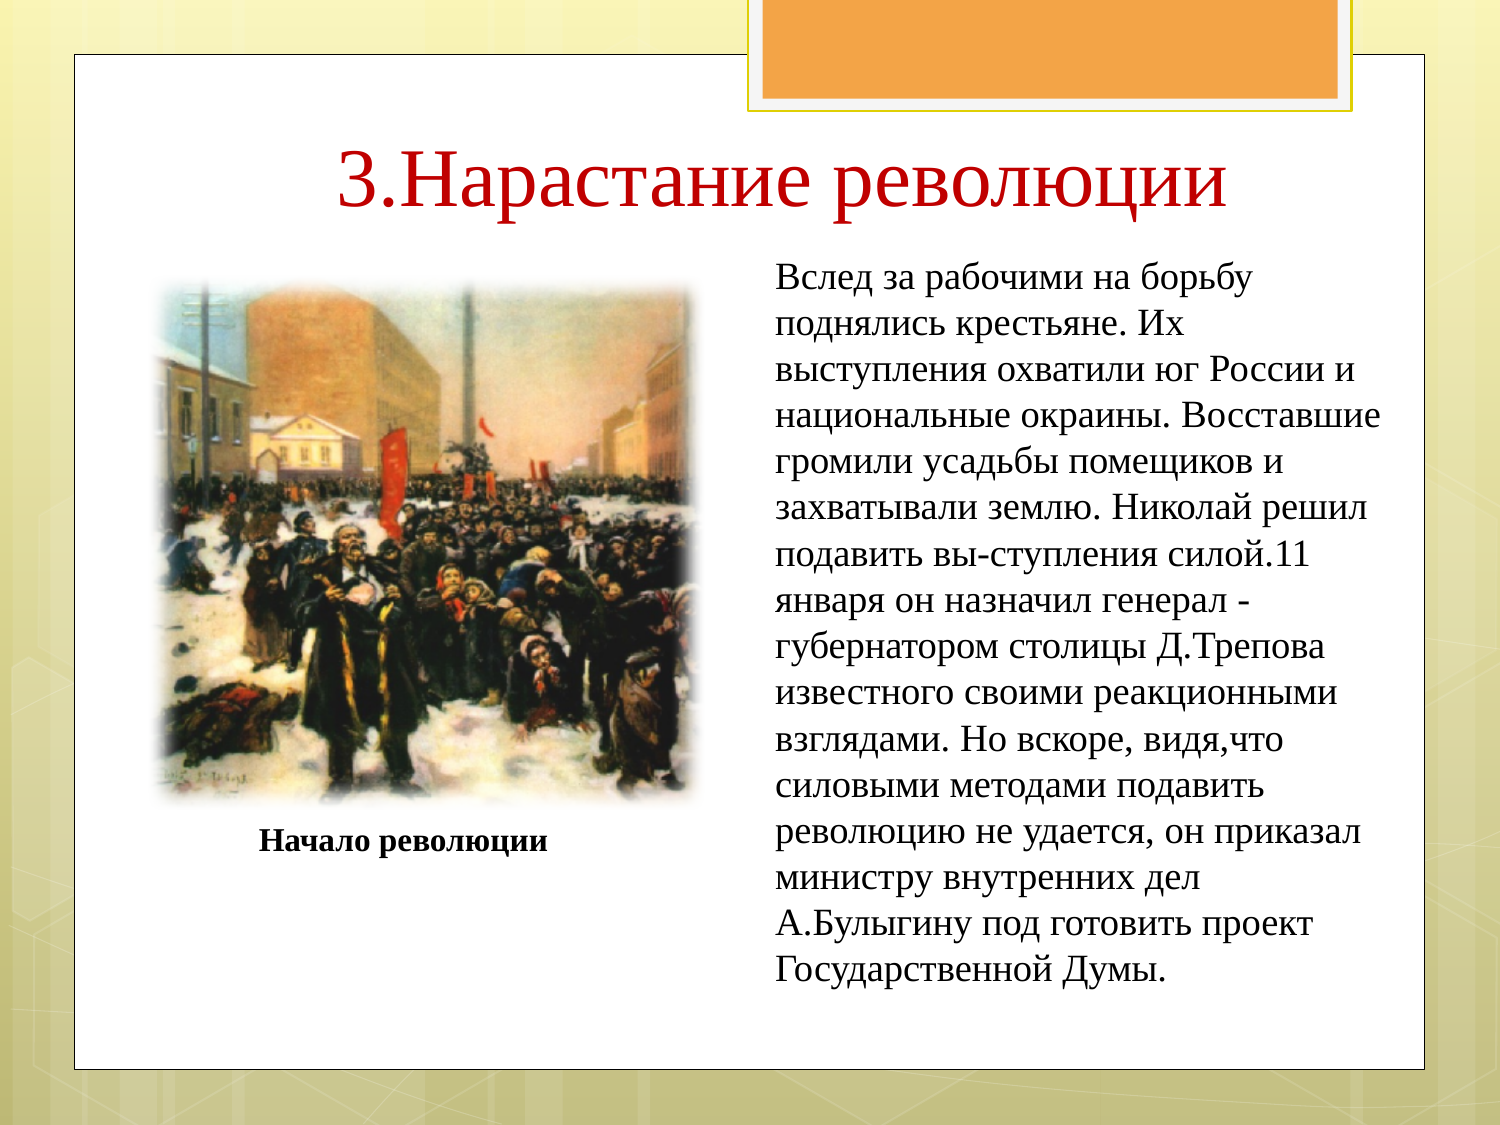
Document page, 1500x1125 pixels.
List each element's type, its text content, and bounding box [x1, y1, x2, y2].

title 3.Нарастание революции [206, 42, 1359, 231]
text_box Начало революции [243, 820, 564, 866]
list Вслед за рабочими на борьбу поднялись крестьяне. Их выступления охватили юг России и национальные окраины. Восставшие громили усадьбы помещиков и захватывали землю. Николай решил подавить вы-ступления силой.11 января он назначил генерал -губернатором столицы Д.Трепова известного своими реакционными взглядами. Но вскоре, видя,что силовыми методами подавить революцию не удается, он приказал министру внутренних дел А.Булыгину под готовить проект Государственной Думы. [750, 243, 1400, 1047]
picture [147, 274, 706, 811]
